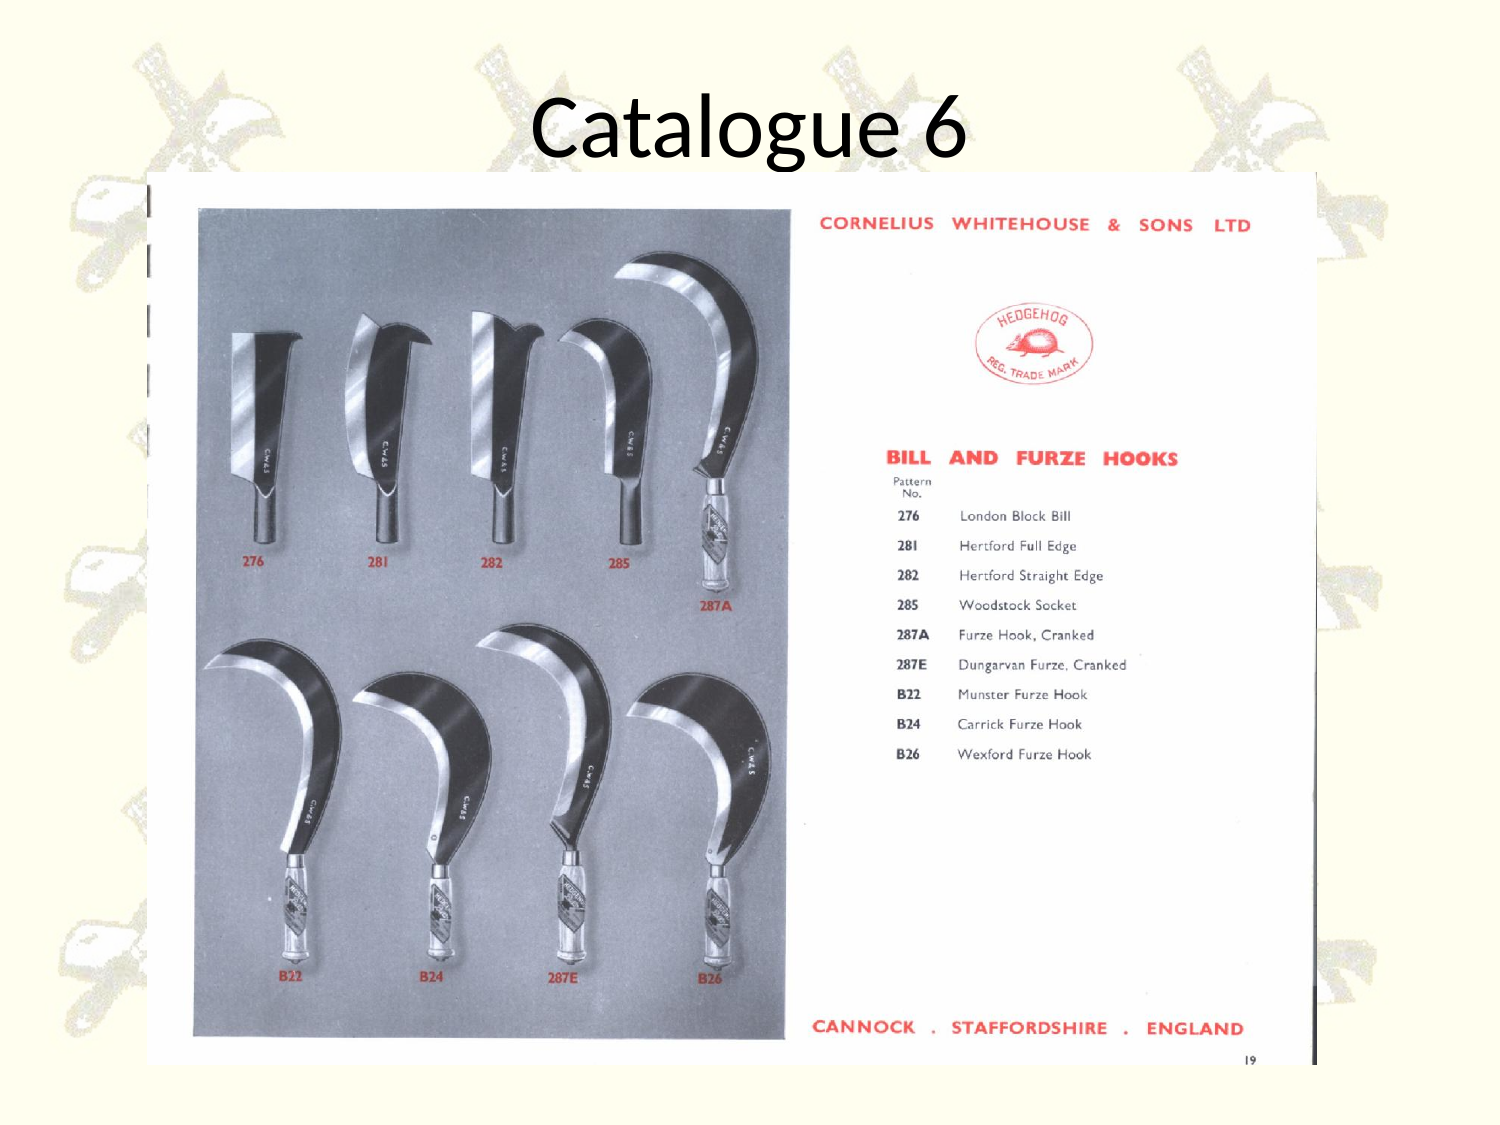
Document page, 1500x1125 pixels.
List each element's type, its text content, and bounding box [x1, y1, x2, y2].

title Catalogue 6 [75, 45, 1425, 197]
picture [147, 172, 1318, 1065]
